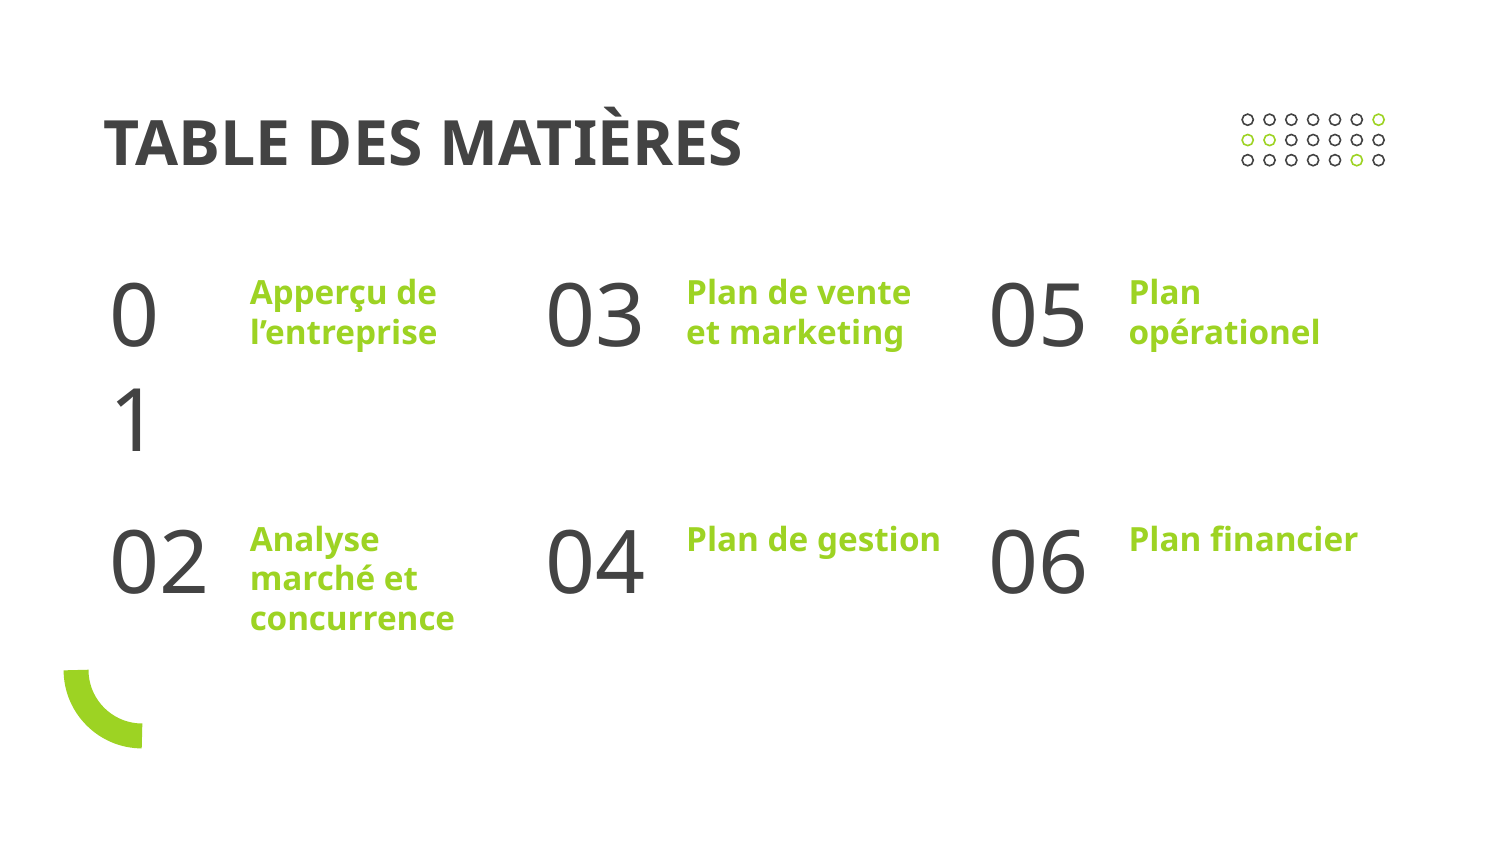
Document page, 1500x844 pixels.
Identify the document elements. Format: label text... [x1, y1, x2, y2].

title TABLE DES MATIÈRES [88, 87, 1418, 207]
subtitle Plan de gestion [671, 502, 961, 609]
title 01 [109, 255, 235, 363]
subtitle Analyse marché et concurrence [235, 502, 525, 609]
title 04 [545, 502, 671, 609]
subtitle Plan de vente et marketing [671, 255, 961, 363]
subtitle Apperçu de l’entreprise [235, 255, 525, 363]
subtitle Plan financier [1114, 502, 1404, 609]
subtitle Plan opérationel [1114, 255, 1404, 363]
title 02 [109, 502, 235, 609]
title 06 [988, 502, 1114, 609]
title 05 [988, 255, 1114, 363]
title 03 [545, 255, 671, 363]
